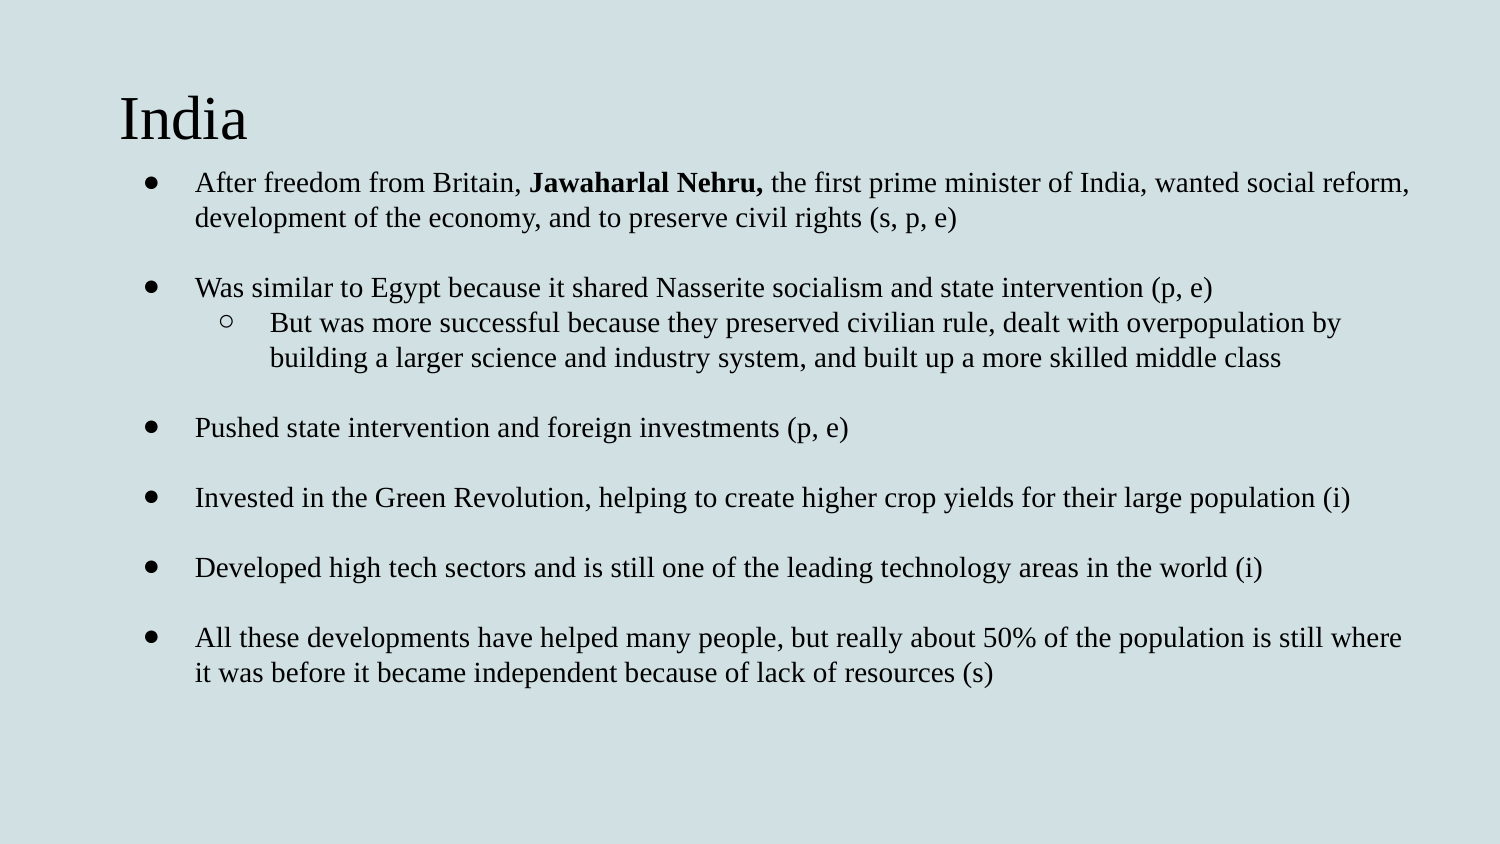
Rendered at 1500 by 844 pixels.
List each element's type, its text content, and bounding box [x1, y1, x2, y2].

text_box After freedom from Britain, Jawaharlal Nehru, the first prime minister of India, wanted social reform, development of the economy, and to preserve civil rights (s, p, e) Was similar to Egypt because it shared Nasserite socialism and state intervention (p, e) But was more successful because they preserved civilian rule, dealt with overpopulation by building a larger science and industry system, and built up a more skilled middle class Pushed state intervention and foreign investments (p, e) Invested in the Green Revolution, helping to create higher crop yields for their large population (i) Developed high tech sectors and is still one of the leading technology areas in the world (i) All these developments have helped many people, but really about 50% of the population is still where it was before it became independent because of lack of resources (s) [104, 148, 1430, 781]
text_box India [104, 62, 675, 129]
